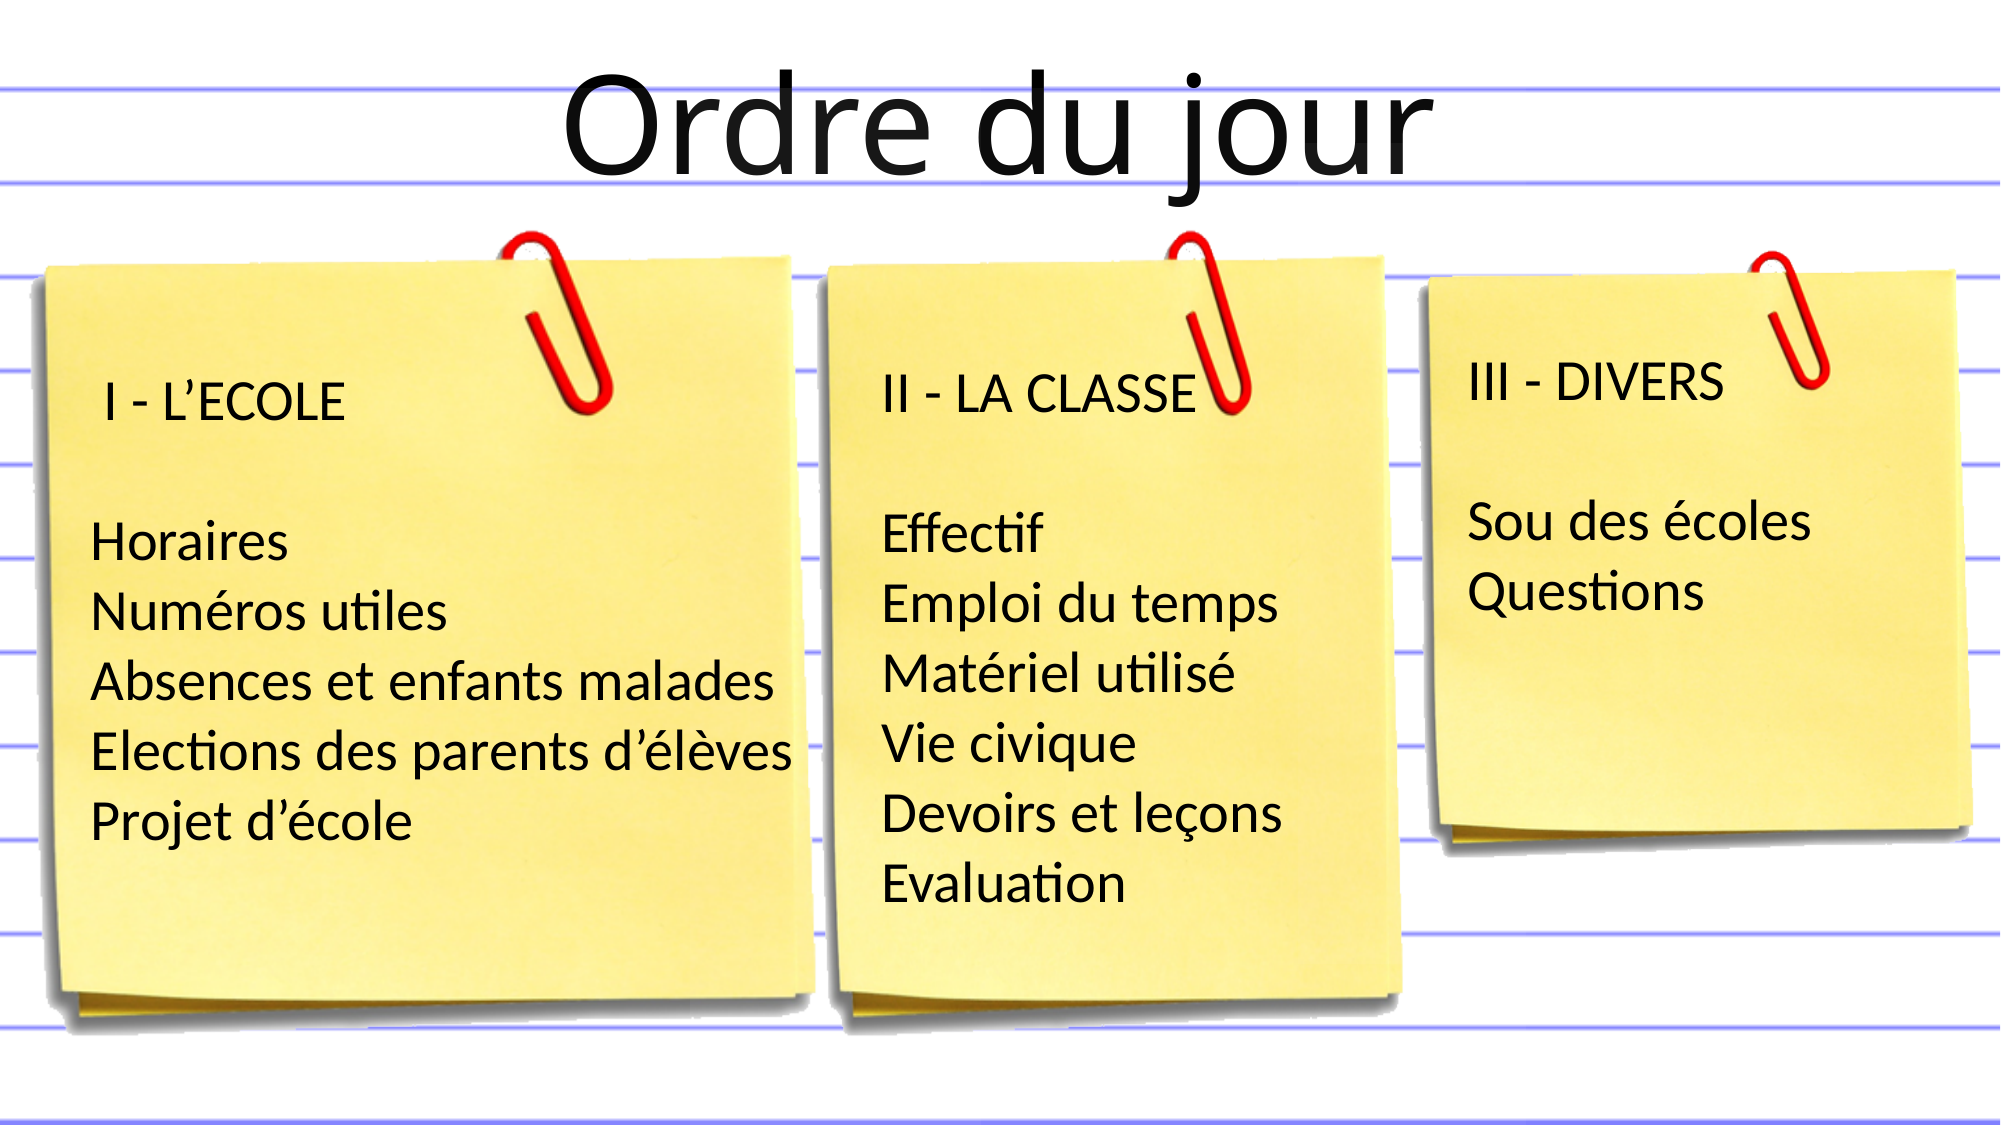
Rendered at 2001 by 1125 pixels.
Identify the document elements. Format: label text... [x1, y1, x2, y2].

picture [0, 0, 2001, 1125]
subtitle Ordre du jour [247, 47, 1748, 143]
